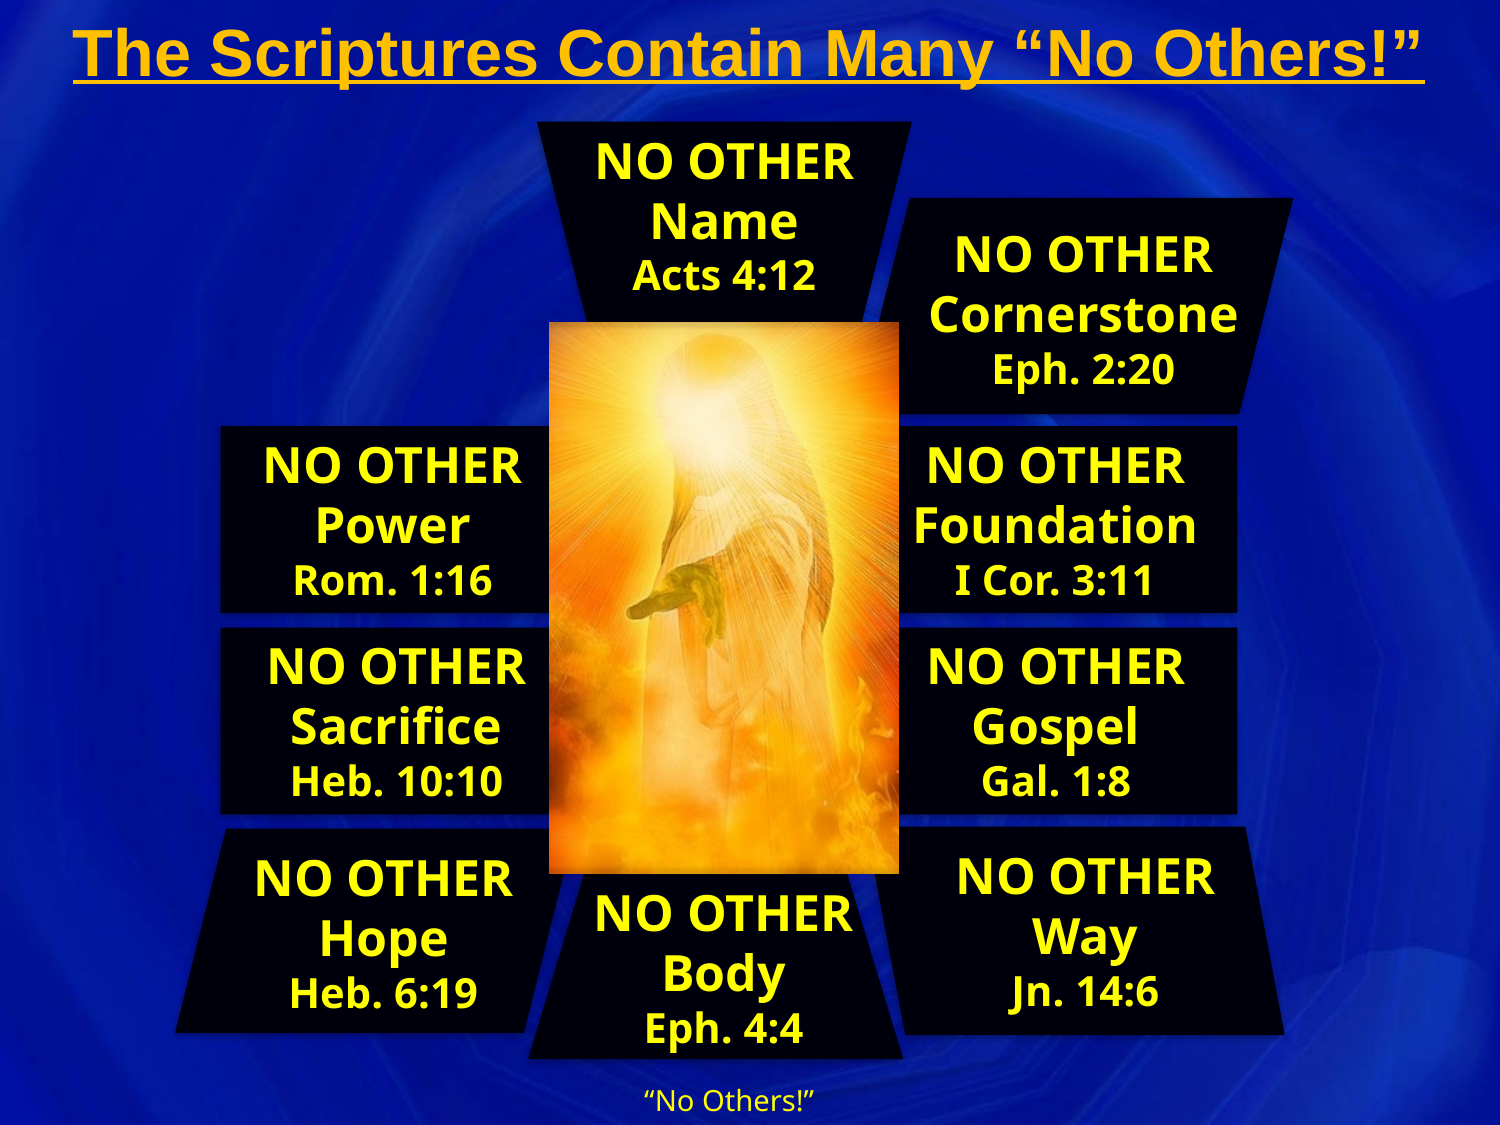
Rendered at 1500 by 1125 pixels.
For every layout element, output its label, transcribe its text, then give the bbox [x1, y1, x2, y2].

footer “No Others!” [372, 1074, 1086, 1125]
picture [0, 100, 1500, 1125]
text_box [855, 197, 1294, 415]
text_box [220, 425, 544, 614]
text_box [174, 828, 576, 1034]
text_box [527, 884, 883, 1060]
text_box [904, 627, 1238, 787]
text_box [536, 121, 913, 422]
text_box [904, 425, 1238, 614]
title The Scriptures Contain Many “No Others!” [0, 0, 1500, 100]
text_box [527, 823, 543, 827]
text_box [888, 789, 1262, 1073]
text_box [220, 627, 544, 815]
